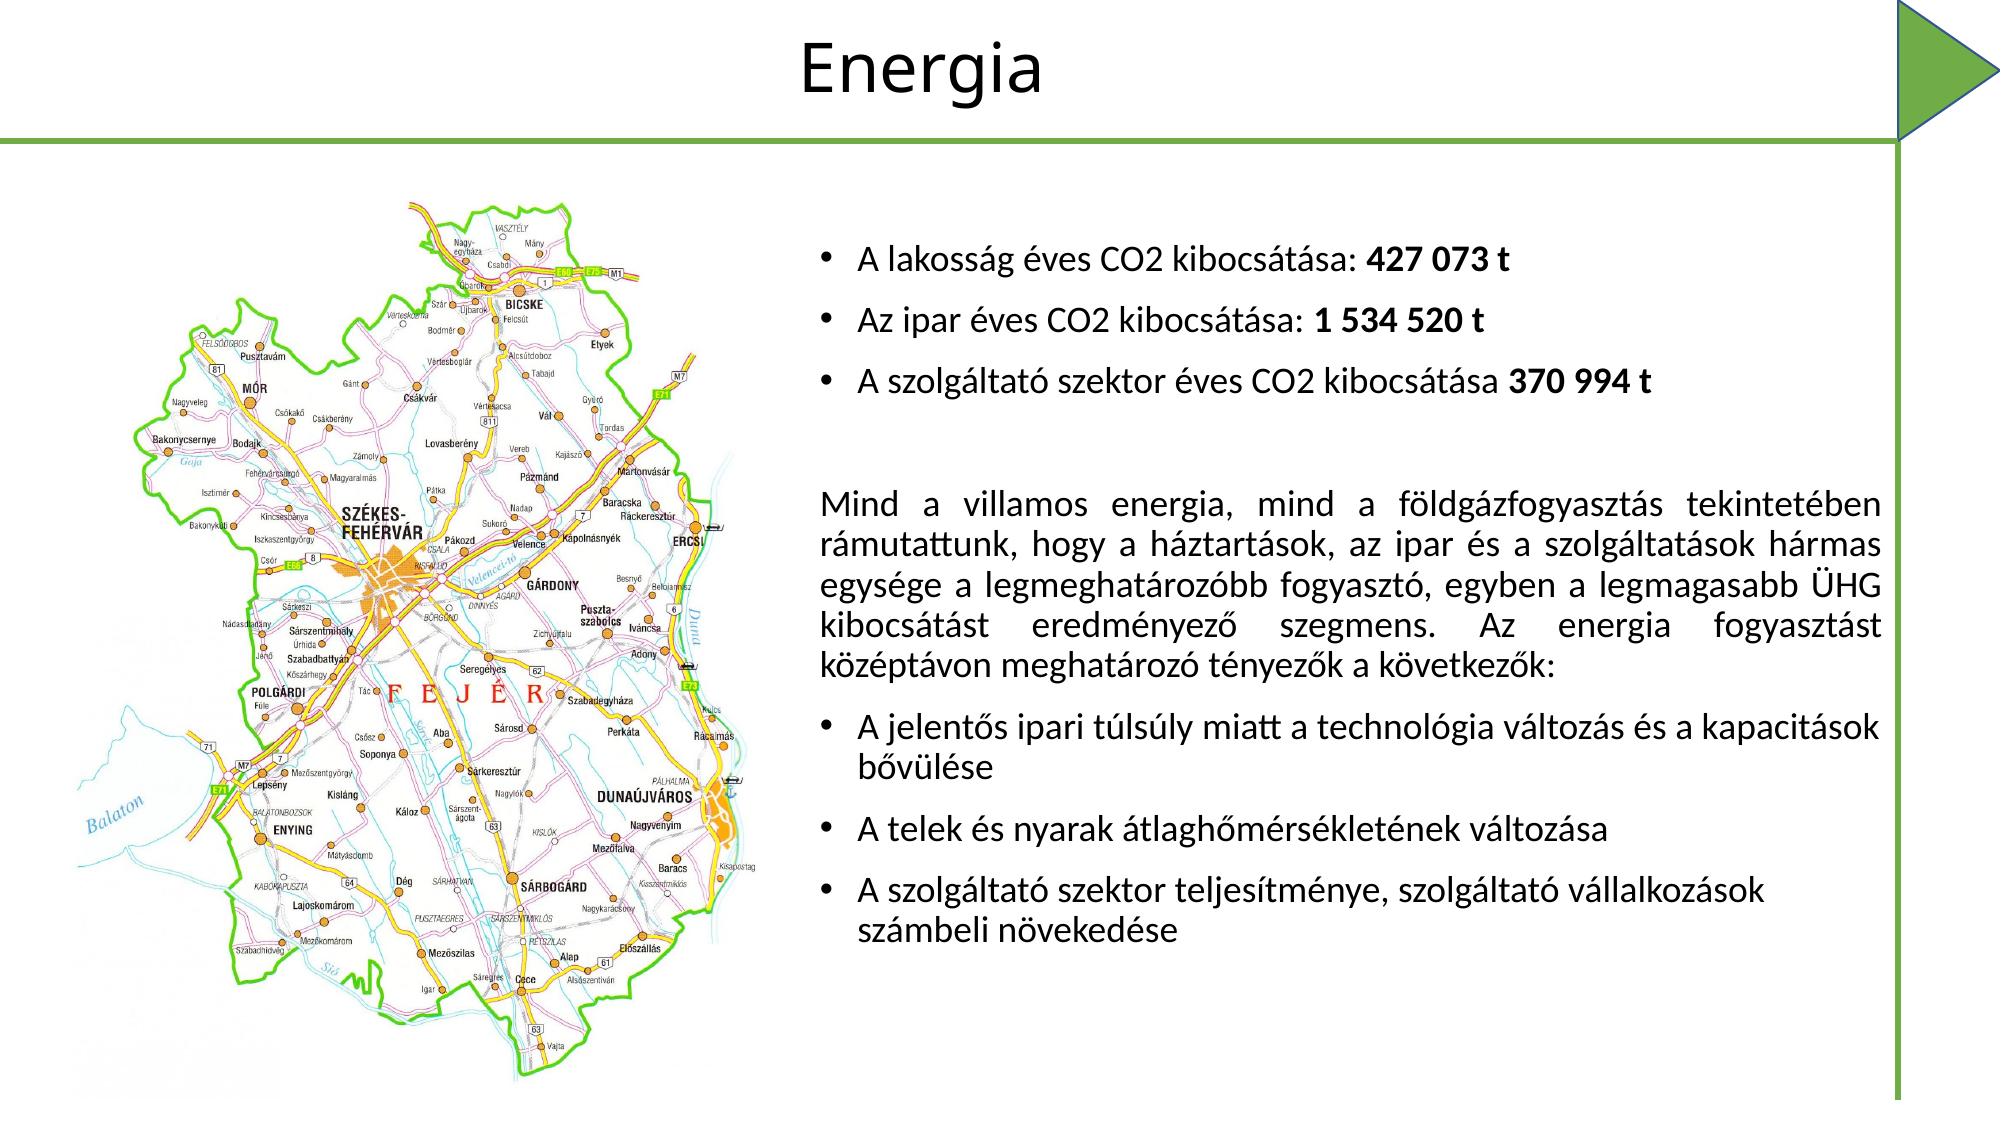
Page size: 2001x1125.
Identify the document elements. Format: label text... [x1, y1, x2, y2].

picture [64, 180, 757, 1100]
title Energia [783, 20, 1065, 122]
list A lakosság éves CO2 kibocsátása: 427 073 t Az ipar éves CO2 kibocsátása: 1 534 520 t A szolgáltató szektor éves CO2 kibocsátása 370 994 t Mind a villamos energia, mind a földgázfogyasztás tekintetében rámutattunk, hogy a háztartások, az ipar és a szolgáltatások hármas egysége a legmeghatározóbb fogyasztó, egyben a legmagasabb ÜHG kibocsátást eredményező szegmens. Az energia fogyasztást középtávon meghatározó tényezők a következők: A jelentős ipari túlsúly miatt a technológia változás és a kapacitások bővülése A telek és nyarak átlaghőmérsékletének változása A szolgáltató szektor teljesítménye, szolgáltató vállalkozások számbeli növekedése [804, 231, 1898, 988]
text_box [1897, 0, 2000, 142]
